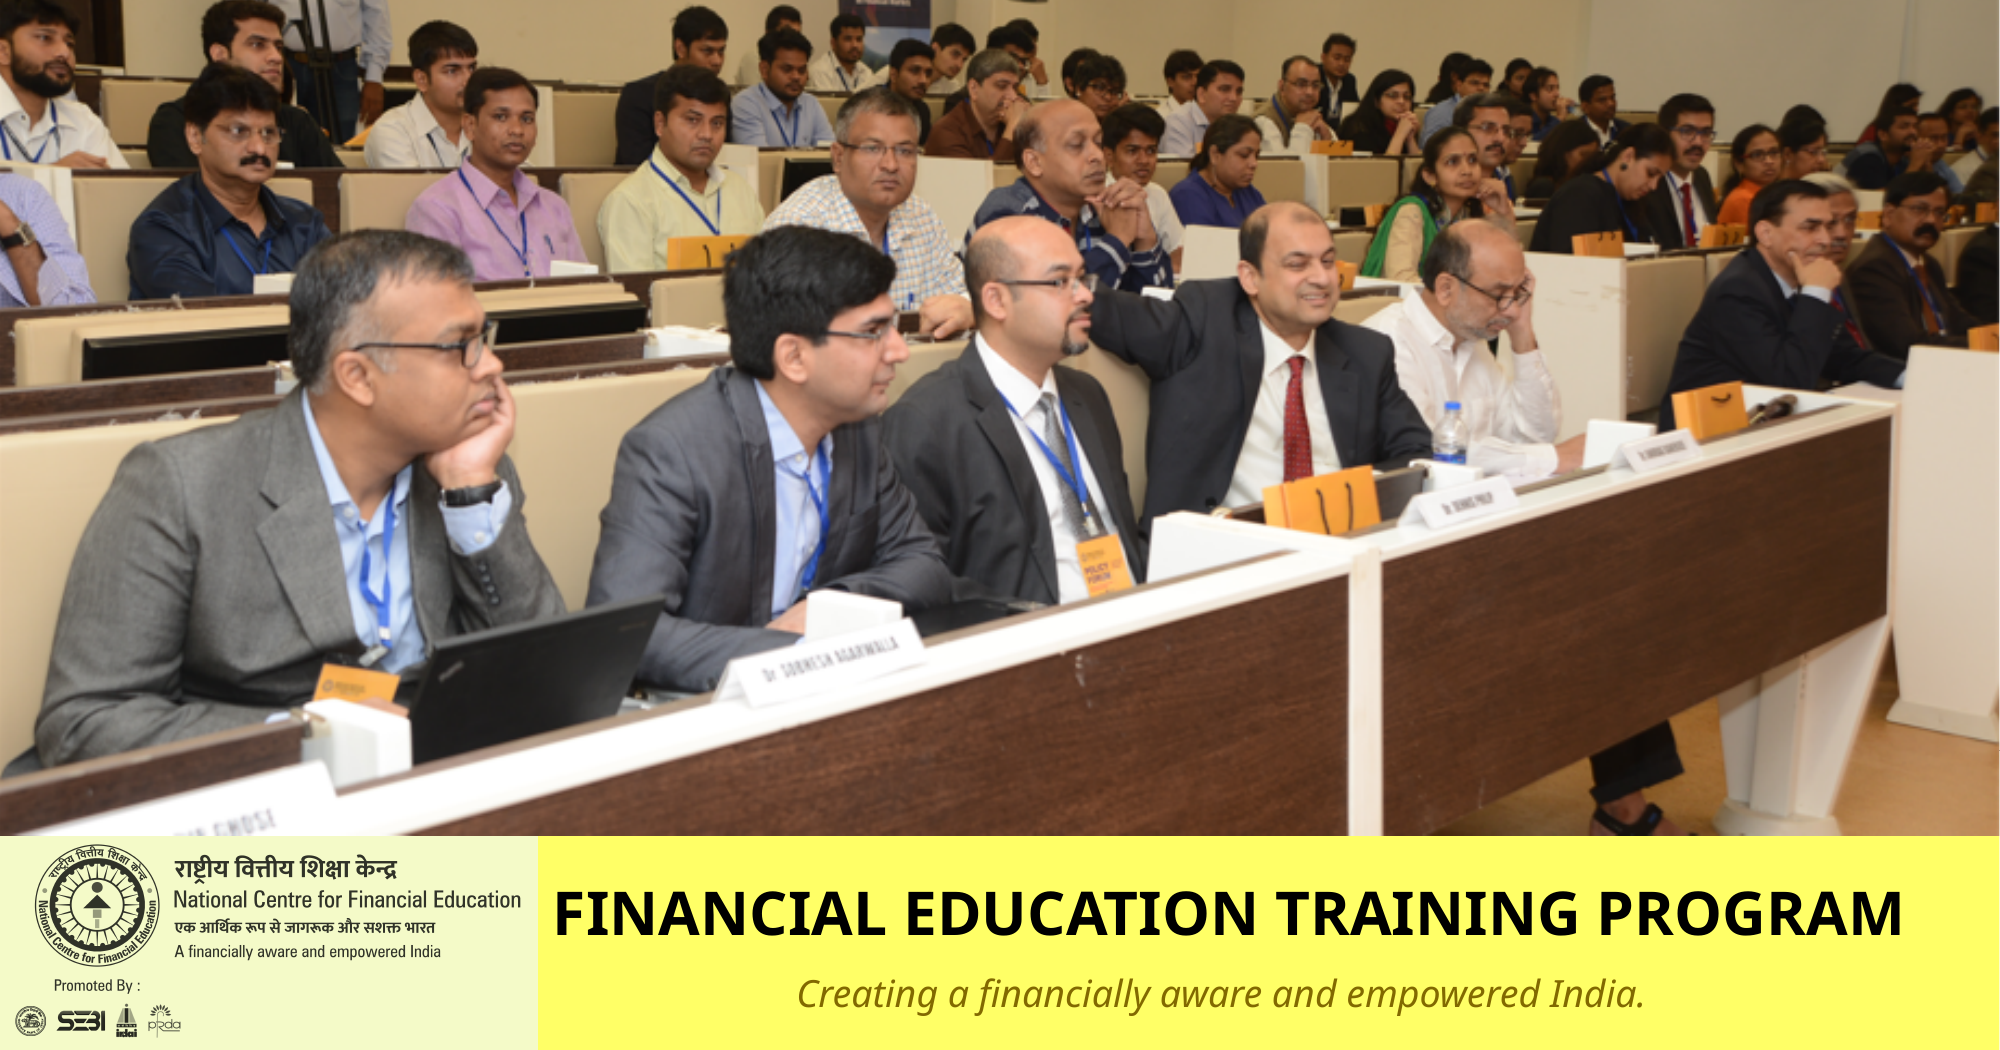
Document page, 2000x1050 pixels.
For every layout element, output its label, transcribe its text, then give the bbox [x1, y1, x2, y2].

picture [0, 0, 2000, 1050]
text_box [538, 842, 2000, 1049]
title FINANCIAL EDUCATION TRAINING PROGRAM Creating a financially aware and empowered India. [540, 848, 2000, 1050]
